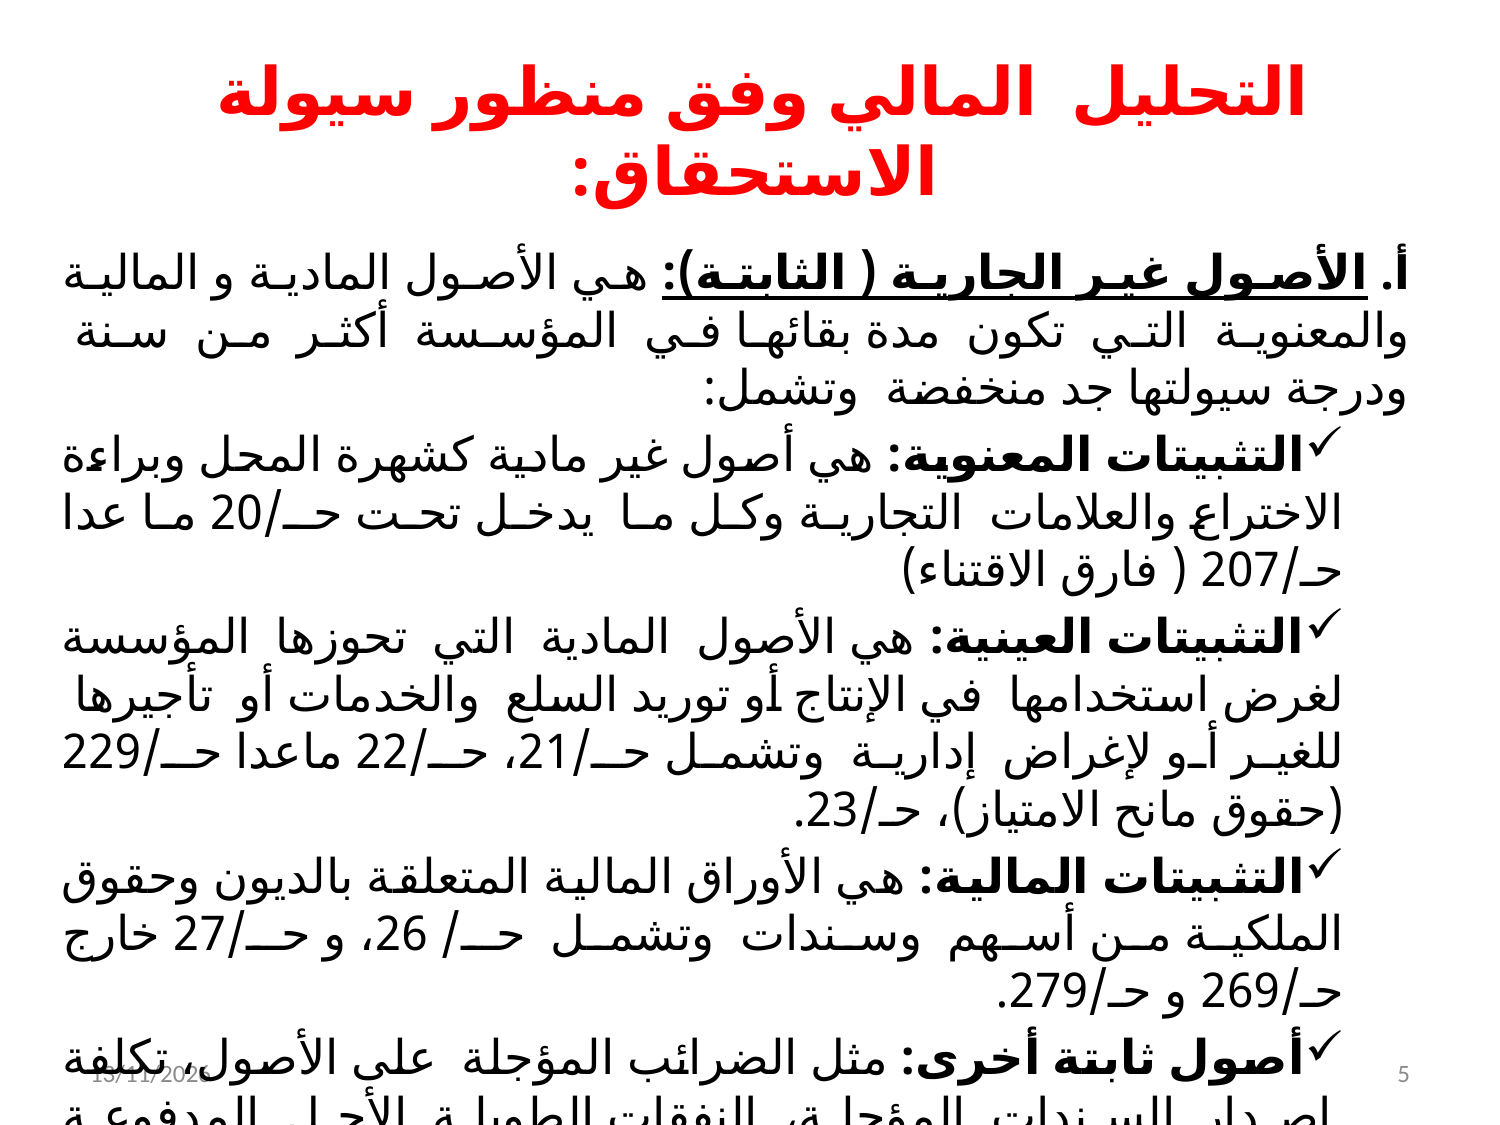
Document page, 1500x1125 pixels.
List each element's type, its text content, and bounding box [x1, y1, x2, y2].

list أ. الأصول غير الجارية ( الثابتة): هي الأصول المادية و المالية والمعنوية التي تكون مدة بقائها في المؤسسة أكثر من سنة ودرجة سيولتها جد منخفضة وتشمل: التثبيتات المعنوية: هي أصول غير مادية كشهرة المحل وبراءة الاختراع والعلامات التجارية وكل ما يدخل تحت حـ/20 ما عدا حـ/207 ( فارق الاقتناء) التثبيتات العينية: هي الأصول المادية التي تحوزها المؤسسة لغرض استخدامها في الإنتاج أو توريد السلع والخدمات أو تأجيرها للغير أو لإغراض إدارية وتشمل حـ/21، حـ/22 ماعدا حـ/229 (حقوق مانح الامتياز)، حـ/23. التثبيتات المالية: هي الأوراق المالية المتعلقة بالديون وحقوق الملكية من أسهم وسندات وتشمل حـ/ 26، و حـ/27 خارج حـ/269 و حـ/279. أصول ثابتة أخرى: مثل الضرائب المؤجلة على الأصول، تكلفة إصدار السندات المؤجلة، النفقات الطويلة الأجل المدفوعة مقدماً، الحسابات المدينة غير المتداولة والنقد المقيد ( المحجوز). [46, 234, 1425, 1055]
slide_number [75, 1042, 425, 1103]
title التحليل المالي وفق منظور سيولة الاستحقاق: [79, 35, 1430, 223]
slide_number 5 [1074, 1042, 1425, 1103]
